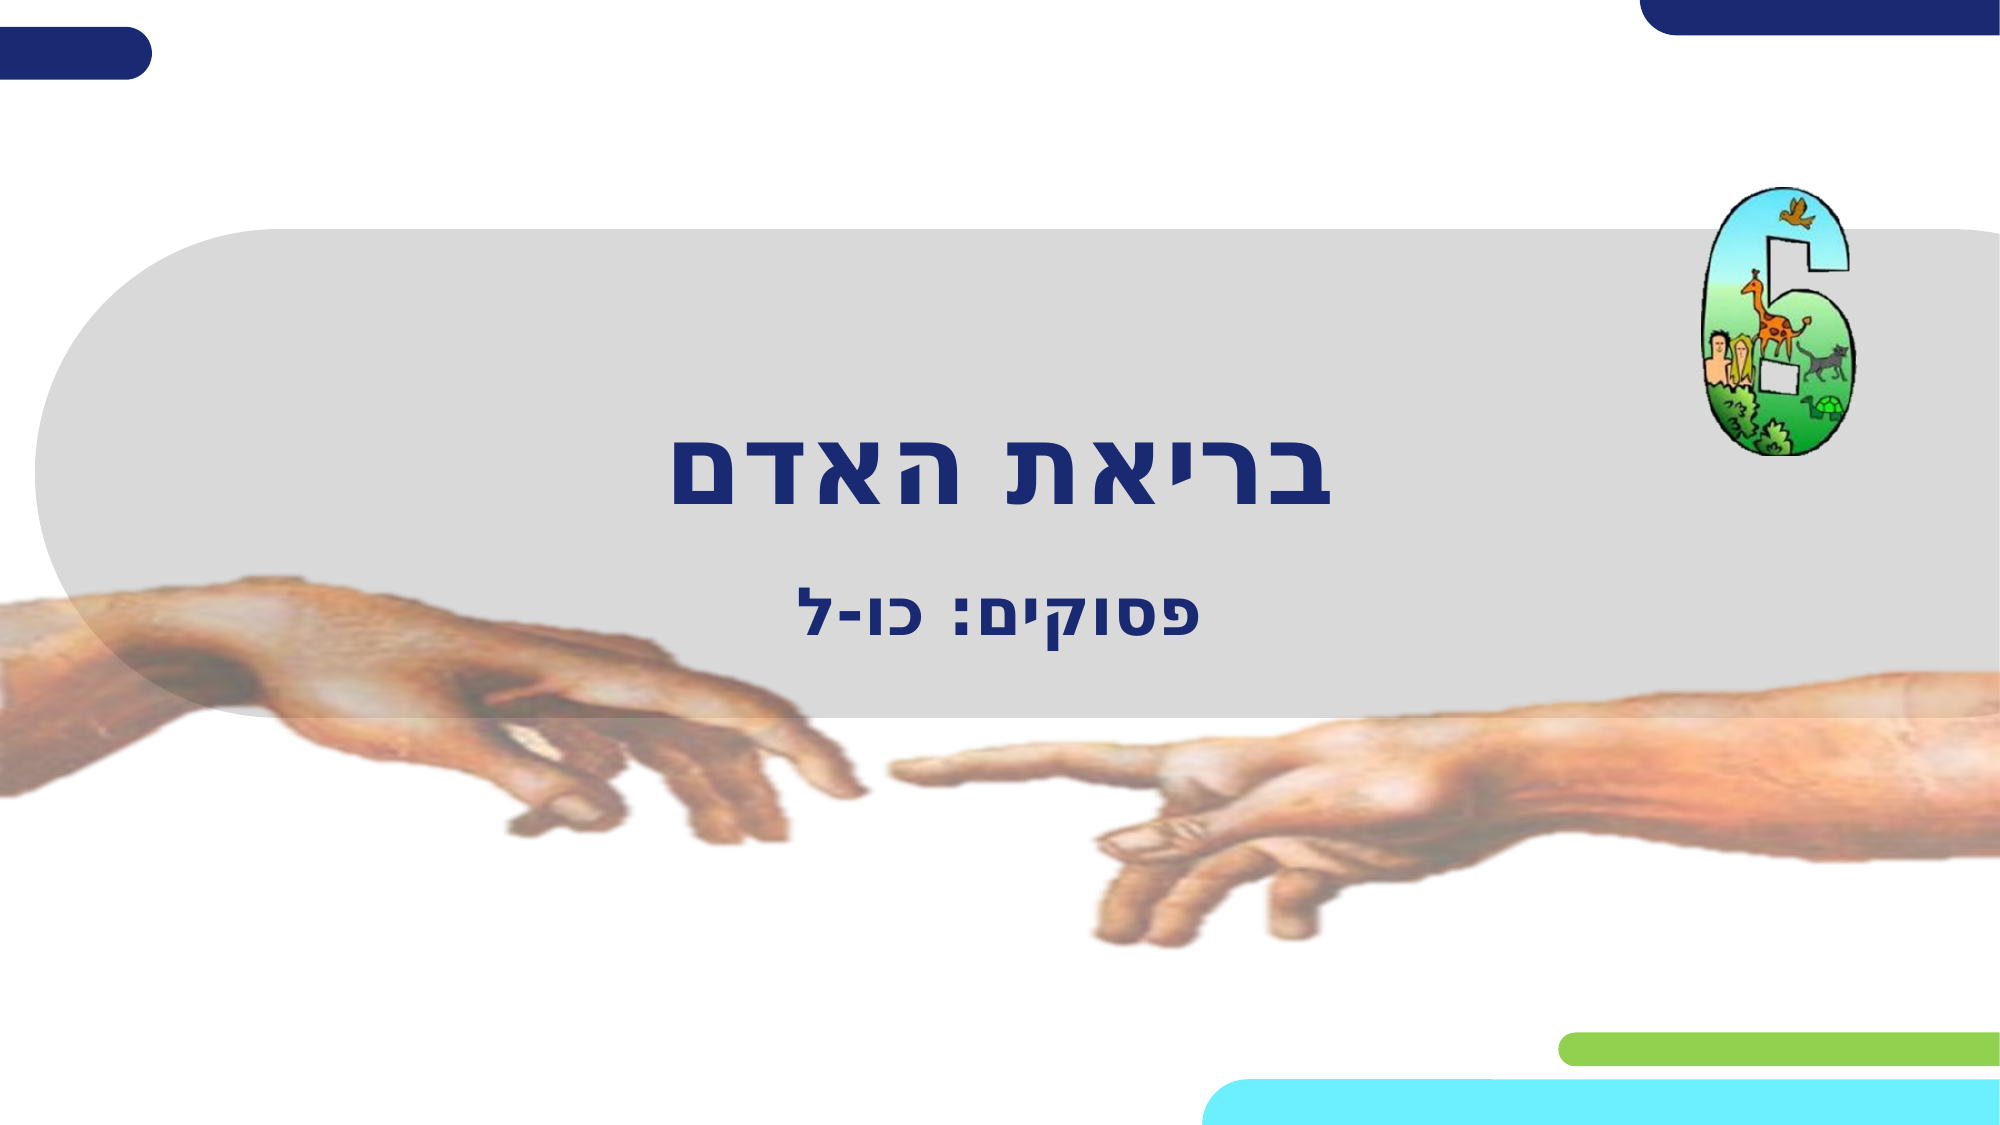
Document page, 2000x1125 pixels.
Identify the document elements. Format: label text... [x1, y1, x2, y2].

title בריאת האדם [338, 355, 1661, 540]
picture [0, 542, 2000, 1009]
picture [1701, 187, 1859, 460]
